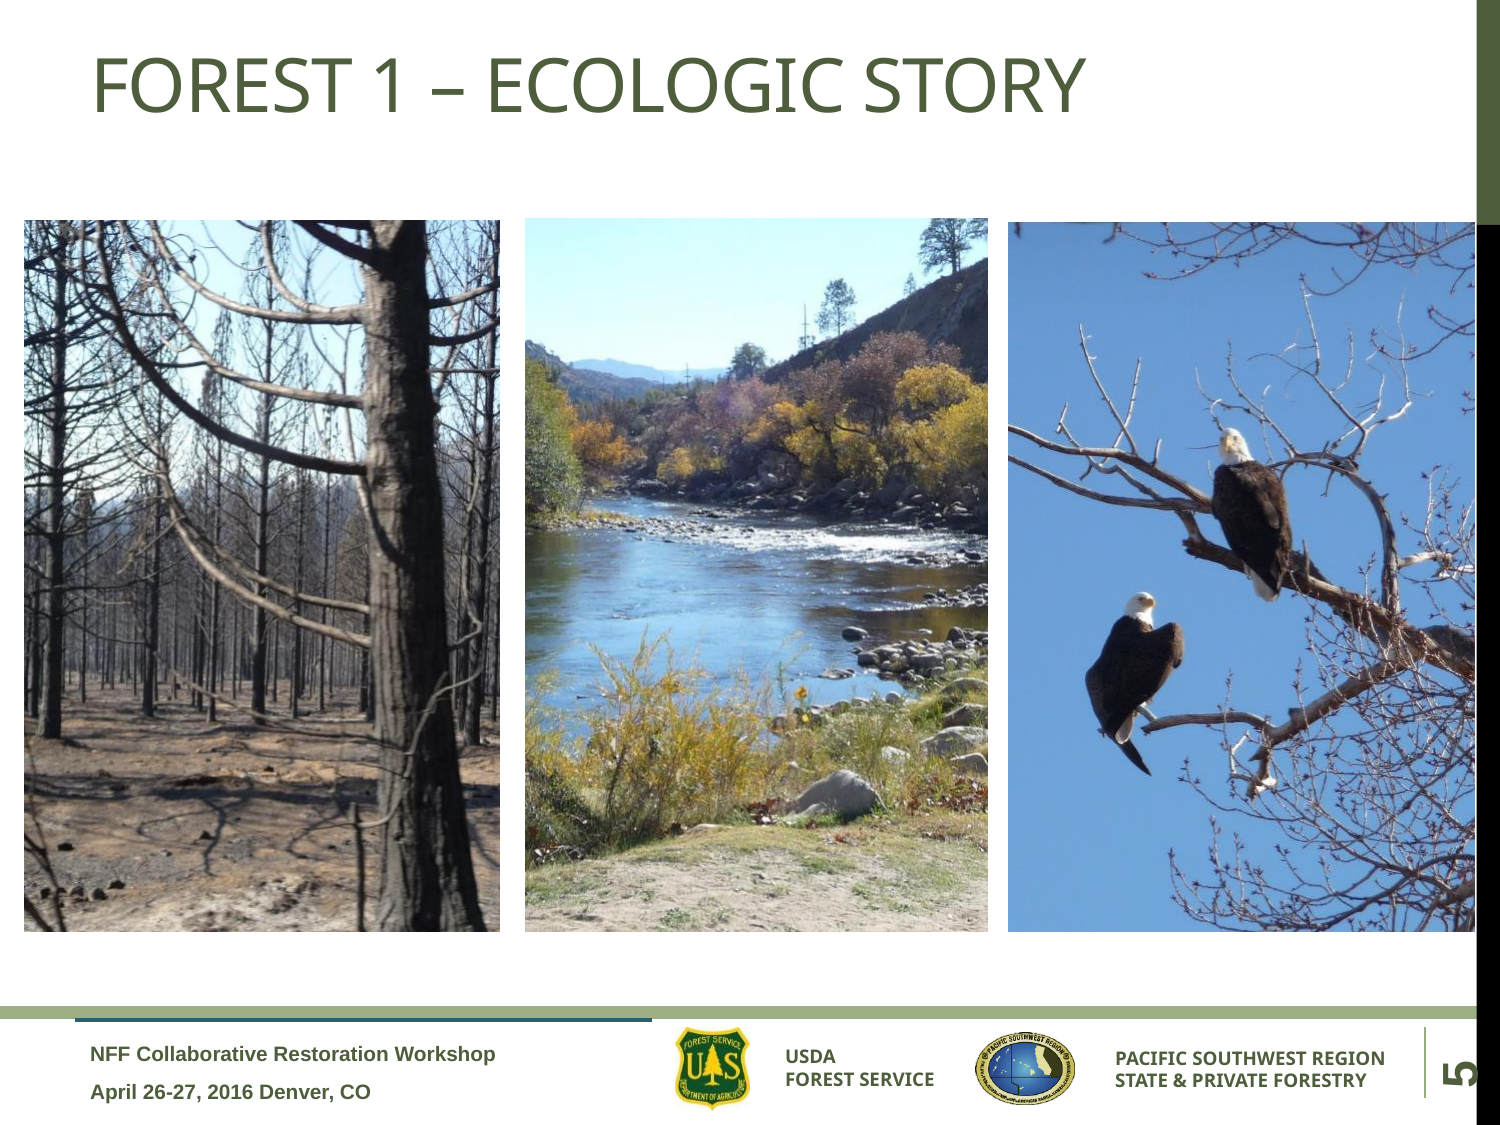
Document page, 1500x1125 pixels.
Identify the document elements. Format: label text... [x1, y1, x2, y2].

picture [975, 1032, 1075, 1105]
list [1008, 221, 1475, 933]
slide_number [75, 1037, 638, 1104]
title Forest 1 – Ecologic Story [75, 20, 1449, 135]
picture [675, 1027, 750, 1111]
slide_number 5 [1427, 887, 1488, 1104]
picture [24, 218, 501, 933]
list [524, 218, 989, 933]
